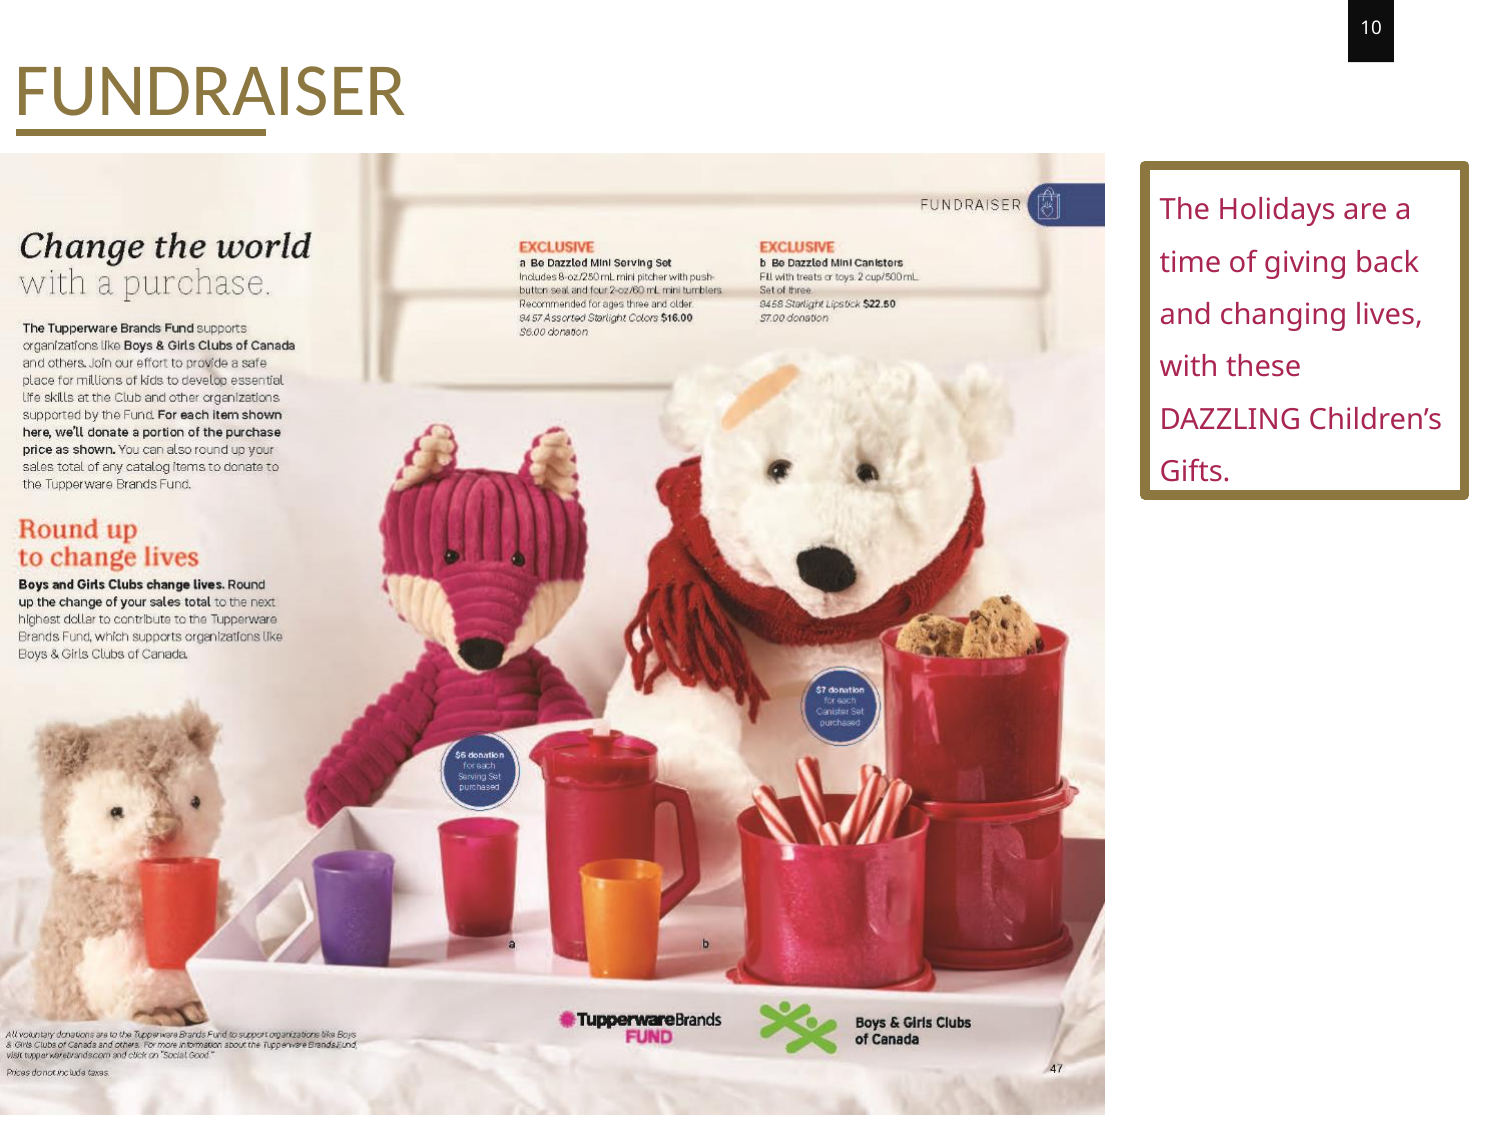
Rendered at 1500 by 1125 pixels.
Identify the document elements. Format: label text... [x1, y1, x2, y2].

text_box The Holidays are a time of giving back and changing lives, with these DAZZLING Children’s Gifts. [1144, 165, 1465, 495]
picture [0, 153, 1105, 1115]
text_box FUNDRAISER [0, 33, 813, 139]
